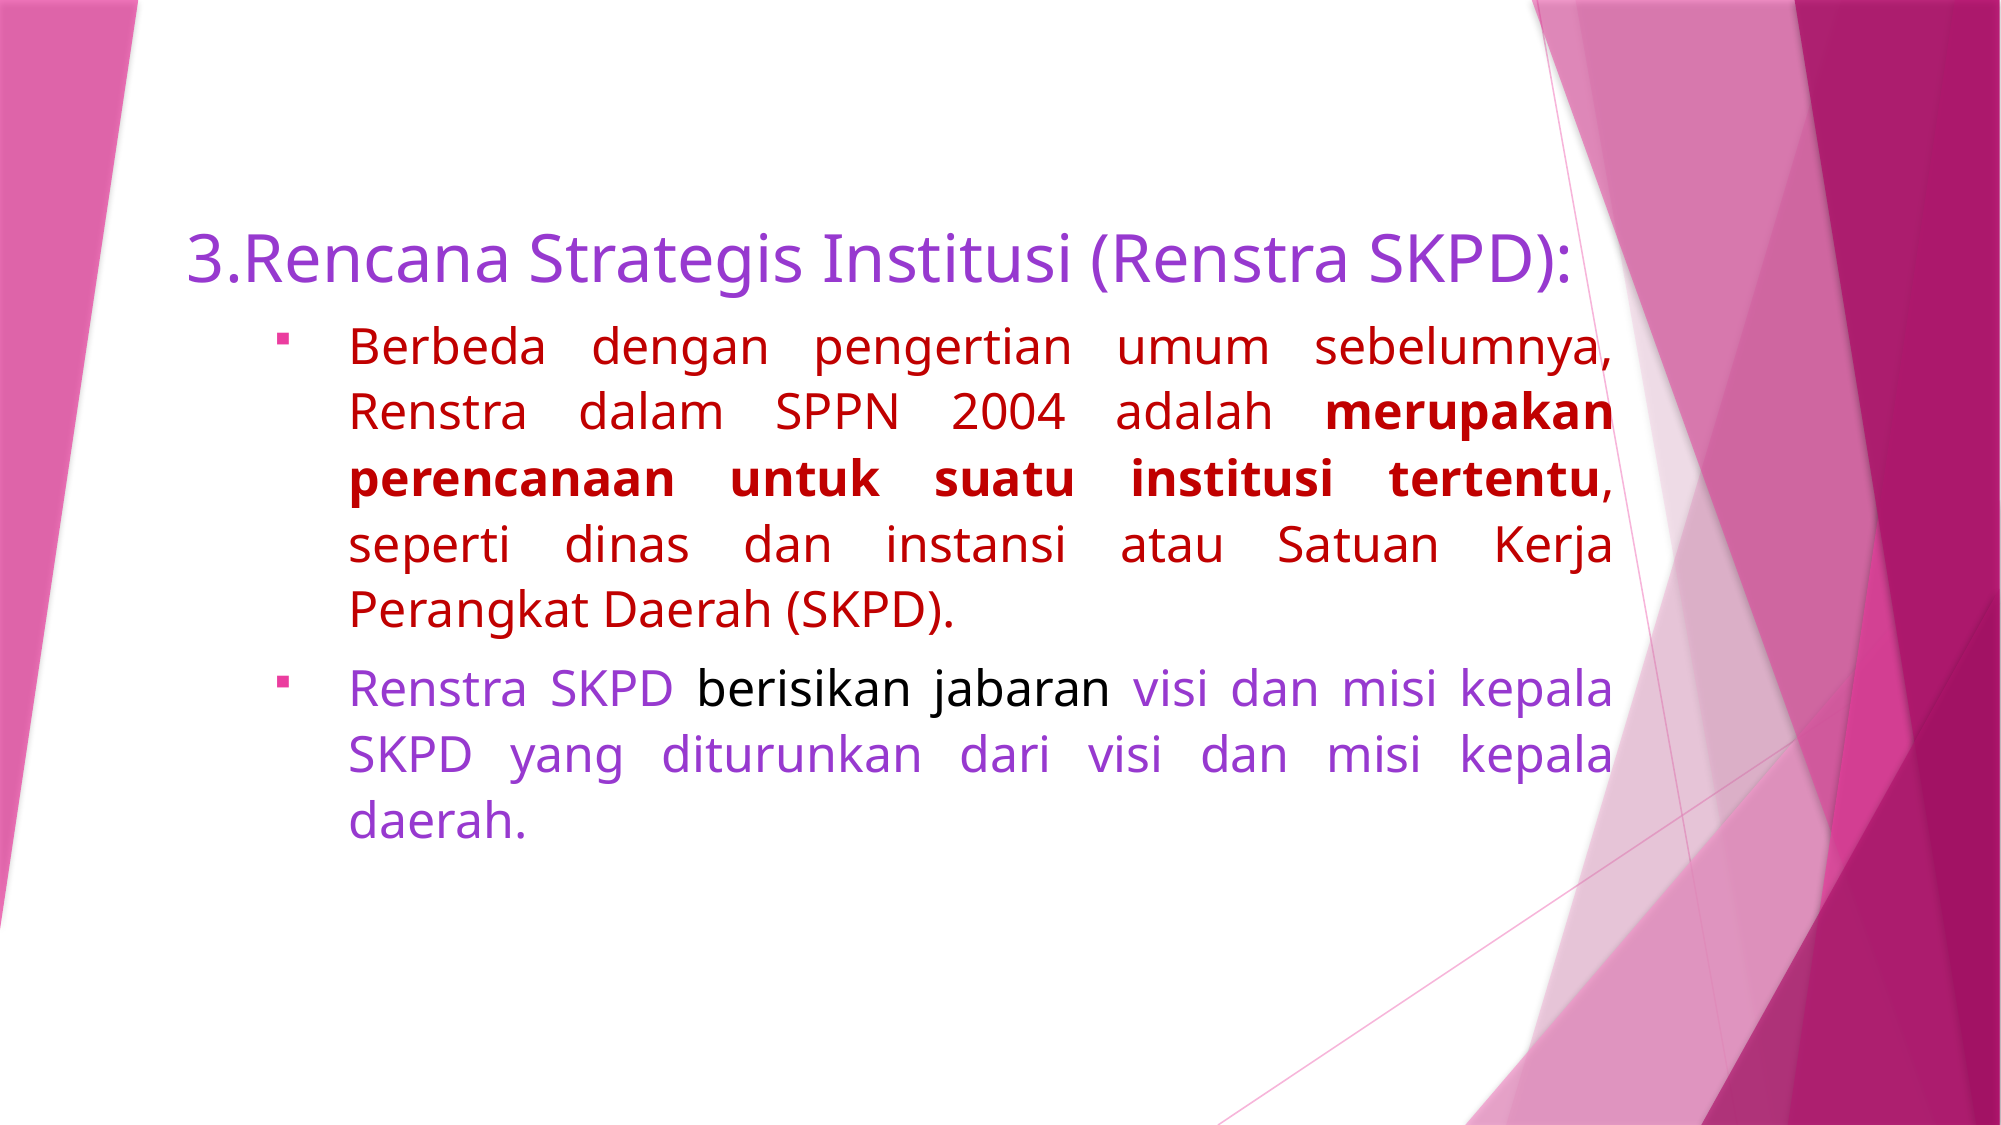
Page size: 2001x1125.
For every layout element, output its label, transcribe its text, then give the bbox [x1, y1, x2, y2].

subtitle 3.Rencana Strategis Institusi (Renstra SKPD): Berbeda dengan pengertian umum sebelumnya, Renstra dalam SPPN 2004 adalah merupakan perencanaan untuk suatu institusi tertentu, seperti dinas dan instansi atau Satuan Kerja Perangkat Daerah (SKPD). Renstra SKPD berisikan jabaran visi dan misi kepala SKPD yang diturunkan dari visi dan misi kepala daerah. [143, 107, 1630, 1024]
